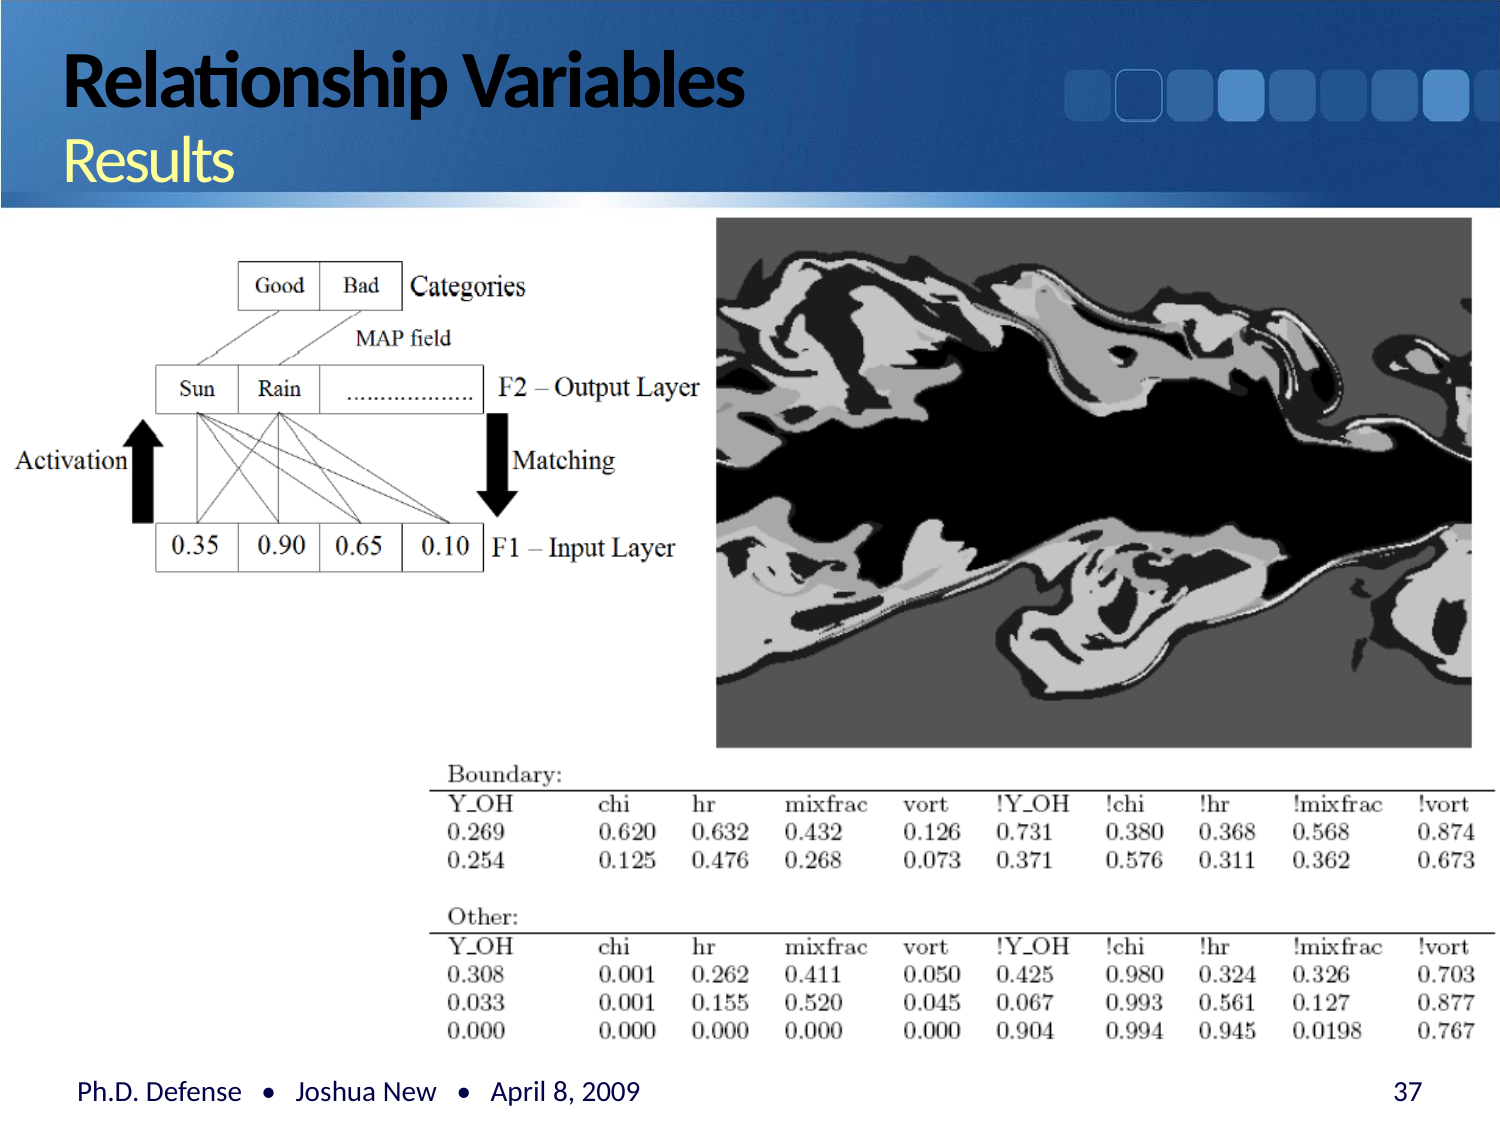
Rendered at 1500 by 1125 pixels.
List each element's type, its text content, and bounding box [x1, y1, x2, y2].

picture [0, 0, 1500, 1125]
title Relationship Variables Results [62, 37, 1438, 200]
